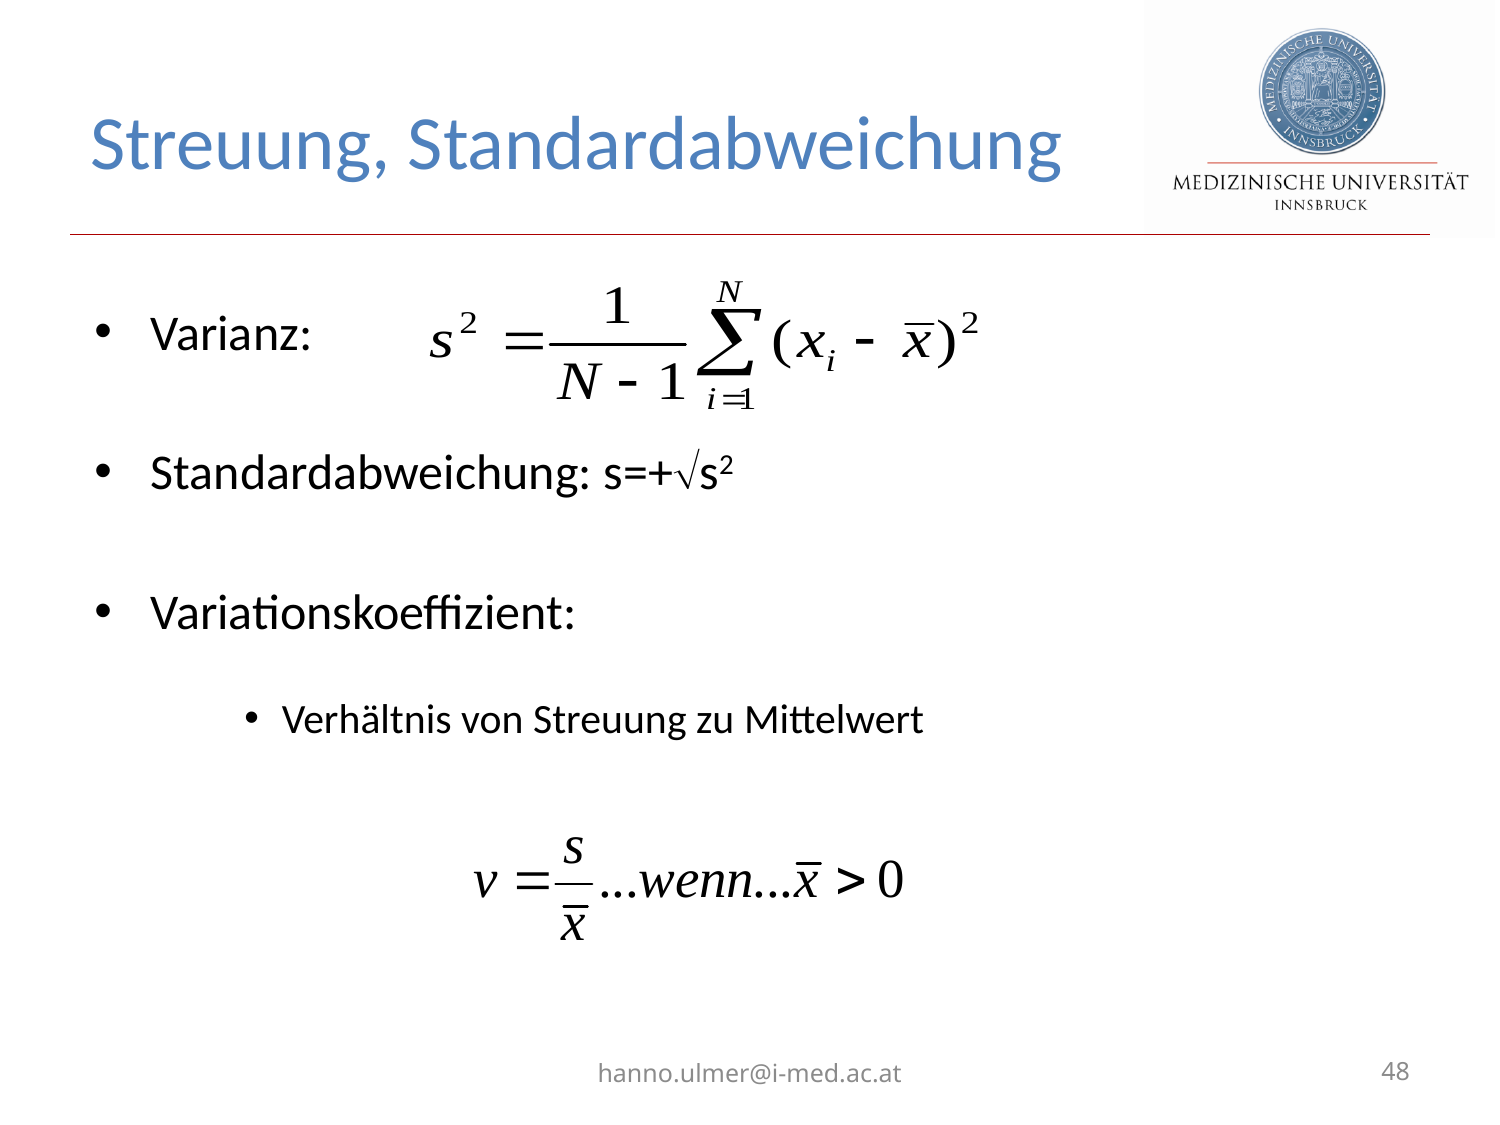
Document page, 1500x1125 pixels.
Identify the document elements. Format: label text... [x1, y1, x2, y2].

list Varianz: Standardabweichung: s=+s2 Variationskoeffizient: Verhältnis von Streuung zu Mittelwert [79, 292, 1430, 1036]
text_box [419, 267, 995, 422]
slide_number 48 [1074, 1042, 1425, 1103]
picture [1144, 0, 1495, 238]
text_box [466, 810, 916, 953]
title Streuung, Standardabweichung [74, 44, 1164, 233]
footer hanno.ulmer@i-med.ac.at [512, 1042, 988, 1103]
